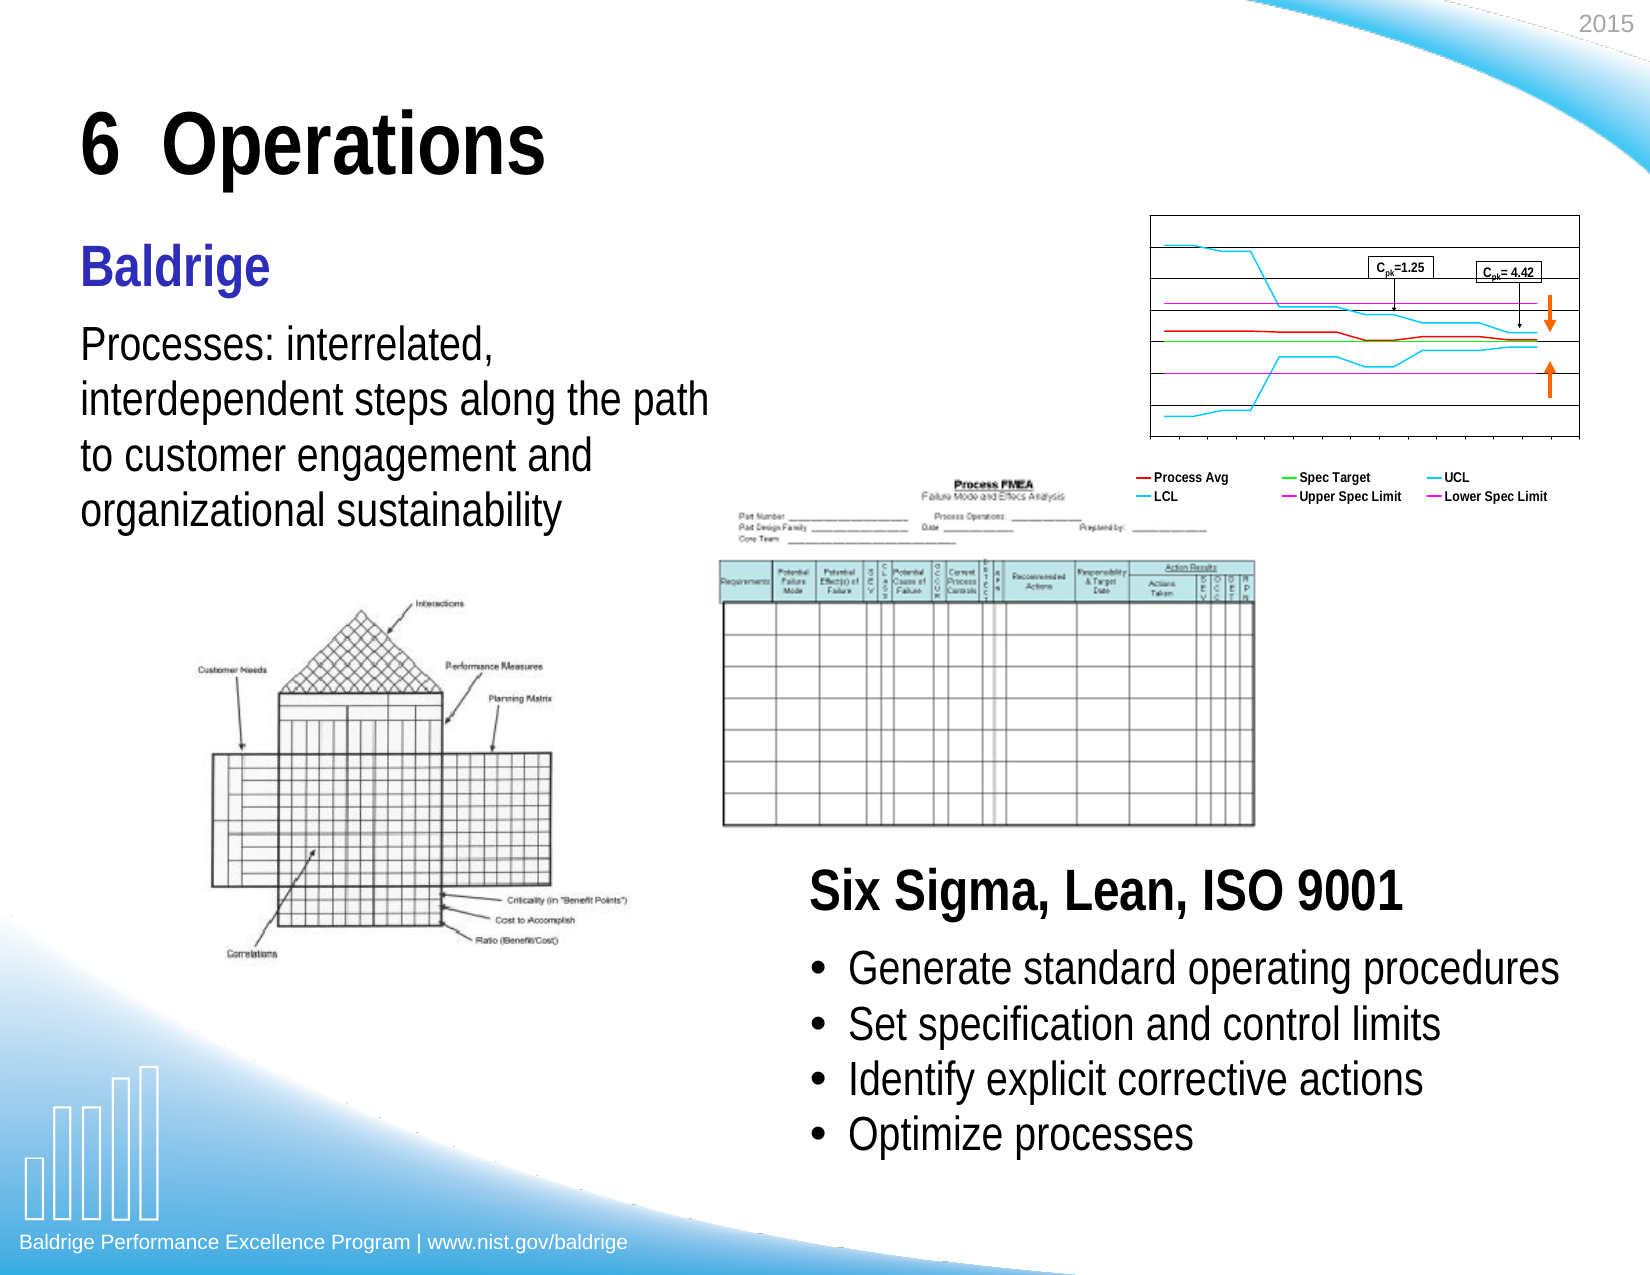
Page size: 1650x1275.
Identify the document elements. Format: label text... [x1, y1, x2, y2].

table_header Six Sigma, Lean, ISO 9001 [795, 849, 1610, 932]
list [704, 455, 1301, 850]
table_header Baldrige [65, 225, 757, 308]
table_cell Processes: interrelated, interdependent steps along the path to customer engagement and organizational sustainability [65, 308, 757, 556]
text_box 6 Operations [65, 76, 1427, 200]
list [192, 593, 634, 973]
table_cell Generate standard operating procedures Set specification and control limits Identify explicit corrective actions Optimize processes [795, 932, 1610, 1180]
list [1081, 150, 1603, 522]
